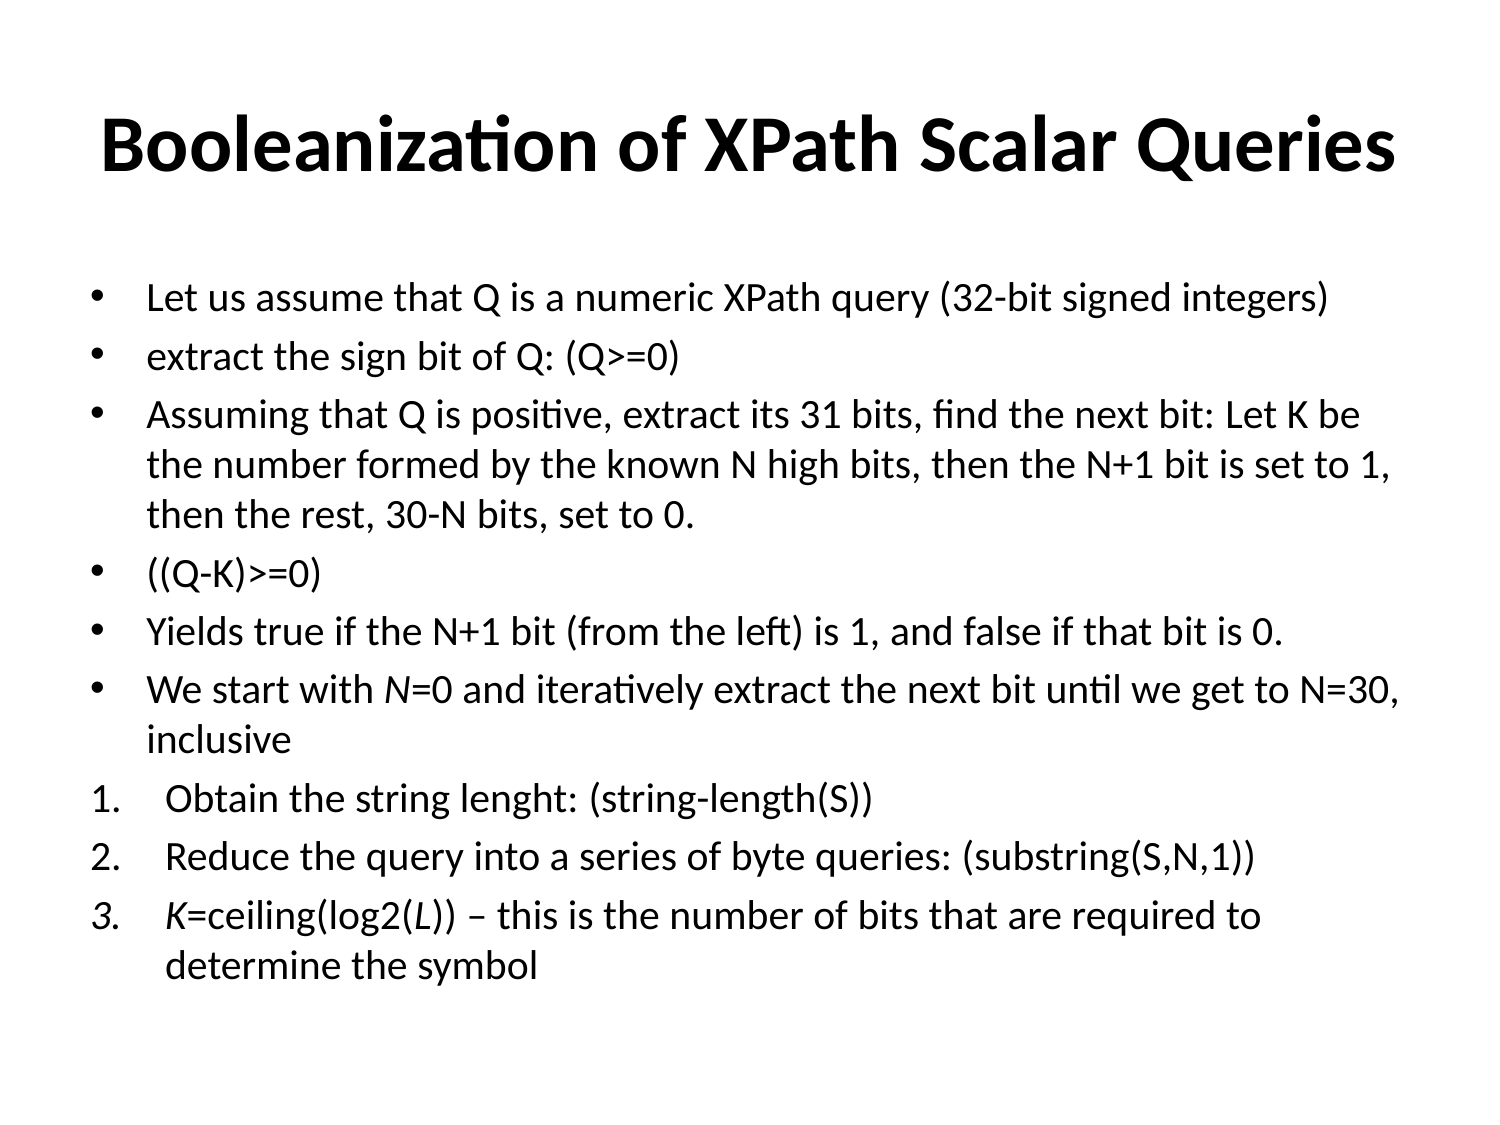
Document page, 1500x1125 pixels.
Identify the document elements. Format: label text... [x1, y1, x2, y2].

list Let us assume that Q is a numeric XPath query (32-bit signed integers) extract the sign bit of Q: (Q>=0) Assuming that Q is positive, extract its 31 bits, find the next bit: Let K be the number formed by the known N high bits, then the N+1 bit is set to 1, then the rest, 30-N bits, set to 0. ((Q-K)>=0) Yields true if the N+1 bit (from the left) is 1, and false if that bit is 0. We start with N=0 and iteratively extract the next bit until we get to N=30, inclusive Obtain the string lenght: (string-length(S)) Reduce the query into a series of byte queries: (substring(S,N,1)) K=ceiling(log2(L)) – this is the number of bits that are required to determine the symbol [75, 262, 1425, 1005]
title Booleanization of XPath Scalar Queries [75, 45, 1425, 233]
